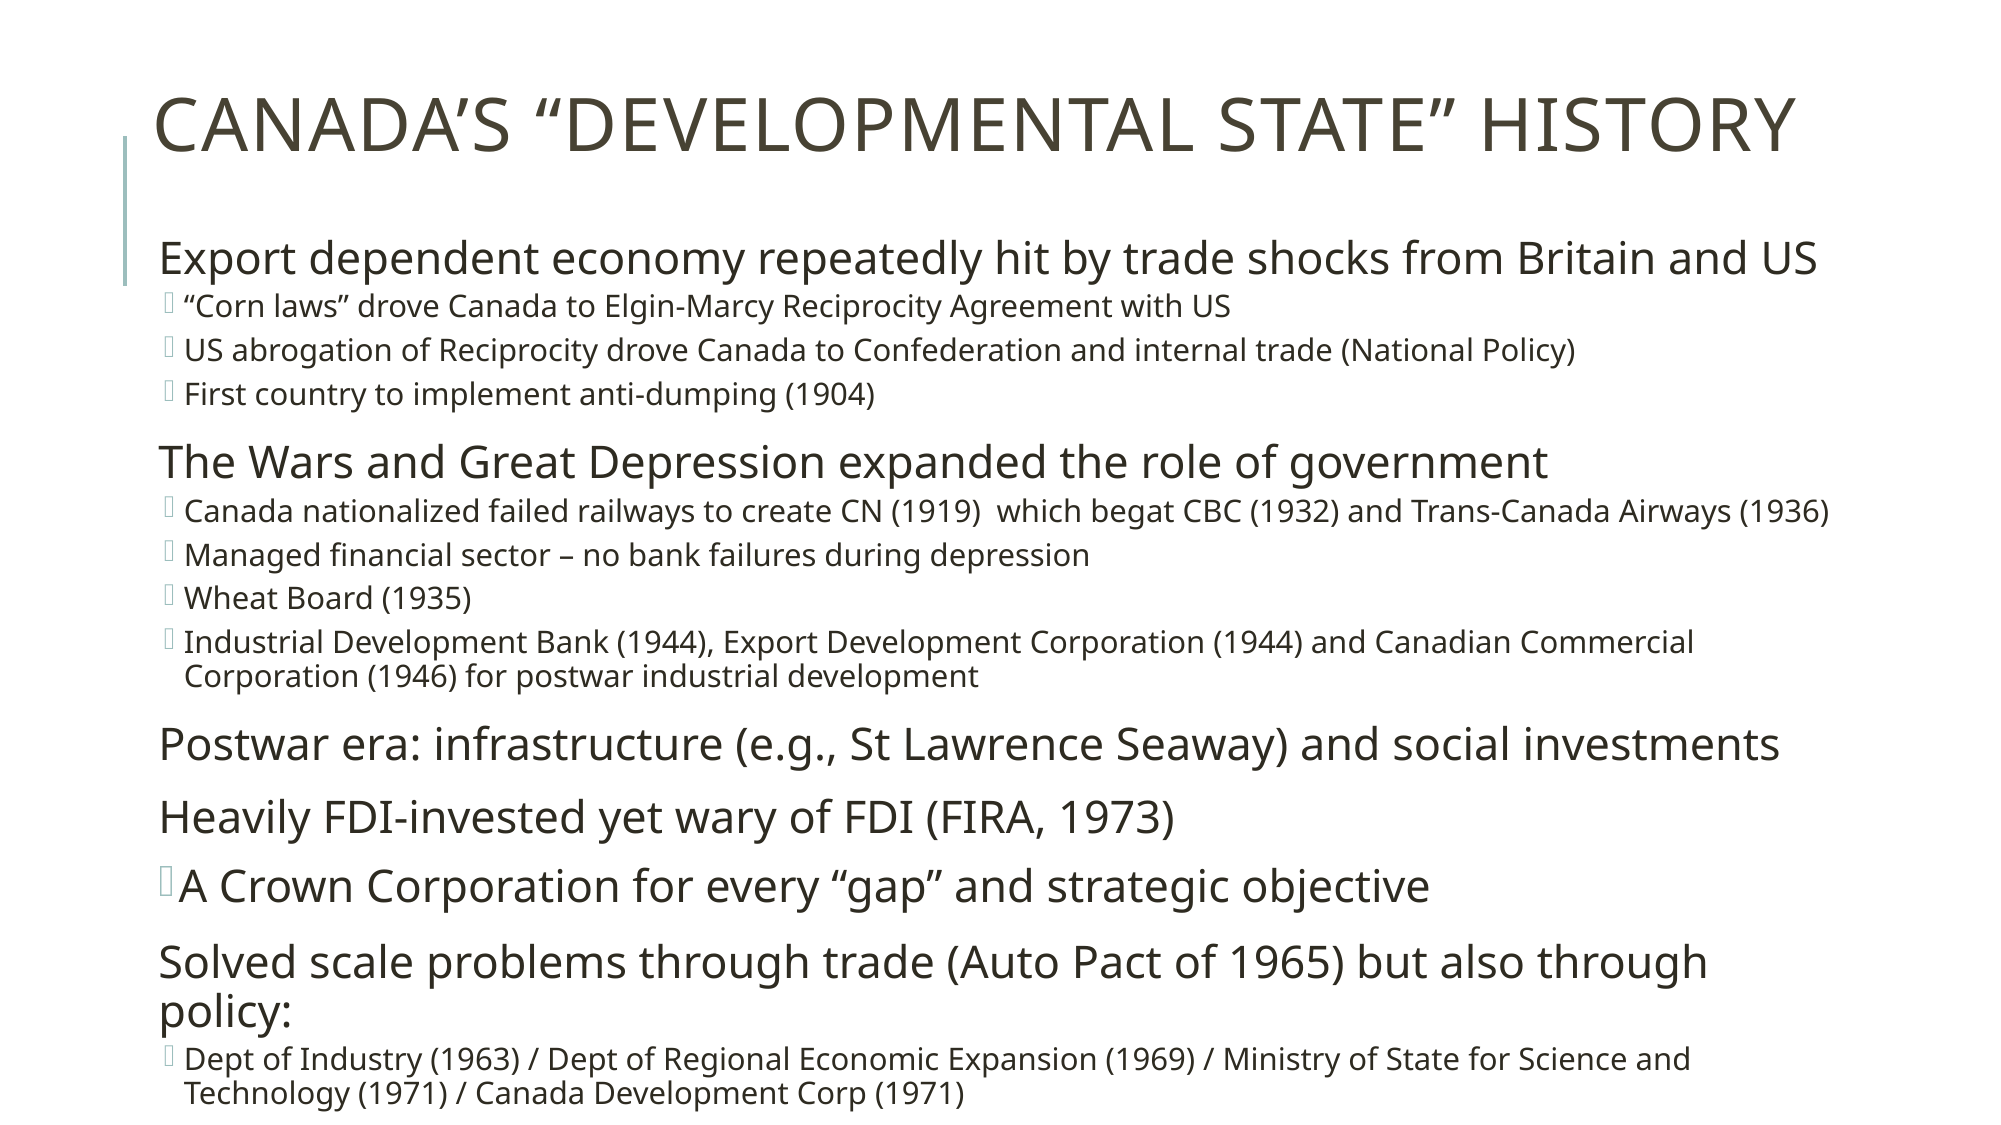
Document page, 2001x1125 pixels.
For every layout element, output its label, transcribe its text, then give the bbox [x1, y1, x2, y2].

title Canada’s “Developmental State” History [137, 78, 1863, 182]
list Export dependent economy repeatedly hit by trade shocks from Britain and US “Corn laws” drove Canada to Elgin-Marcy Reciprocity Agreement with US US abrogation of Reciprocity drove Canada to Confederation and internal trade (National Policy) First country to implement anti-dumping (1904) The Wars and Great Depression expanded the role of government Canada nationalized failed railways to create CN (1919) which begat CBC (1932) and Trans-Canada Airways (1936) Managed financial sector – no bank failures during depression Wheat Board (1935) Industrial Development Bank (1944), Export Development Corporation (1944) and Canadian Commercial Corporation (1946) for postwar industrial development Postwar era: infrastructure (e.g., St Lawrence Seaway) and social investments Heavily FDI-invested yet wary of FDI (FIRA, 1973) A Crown Corporation for every “gap” and strategic objective Solved scale problems through trade (Auto Pact of 1965) but also through policy: Dept of Industry (1963) / Dept of Regional Economic Expansion (1969) / Ministry of State for Science and Technology (1971) / Canada Development Corp (1971) [137, 228, 1863, 1125]
